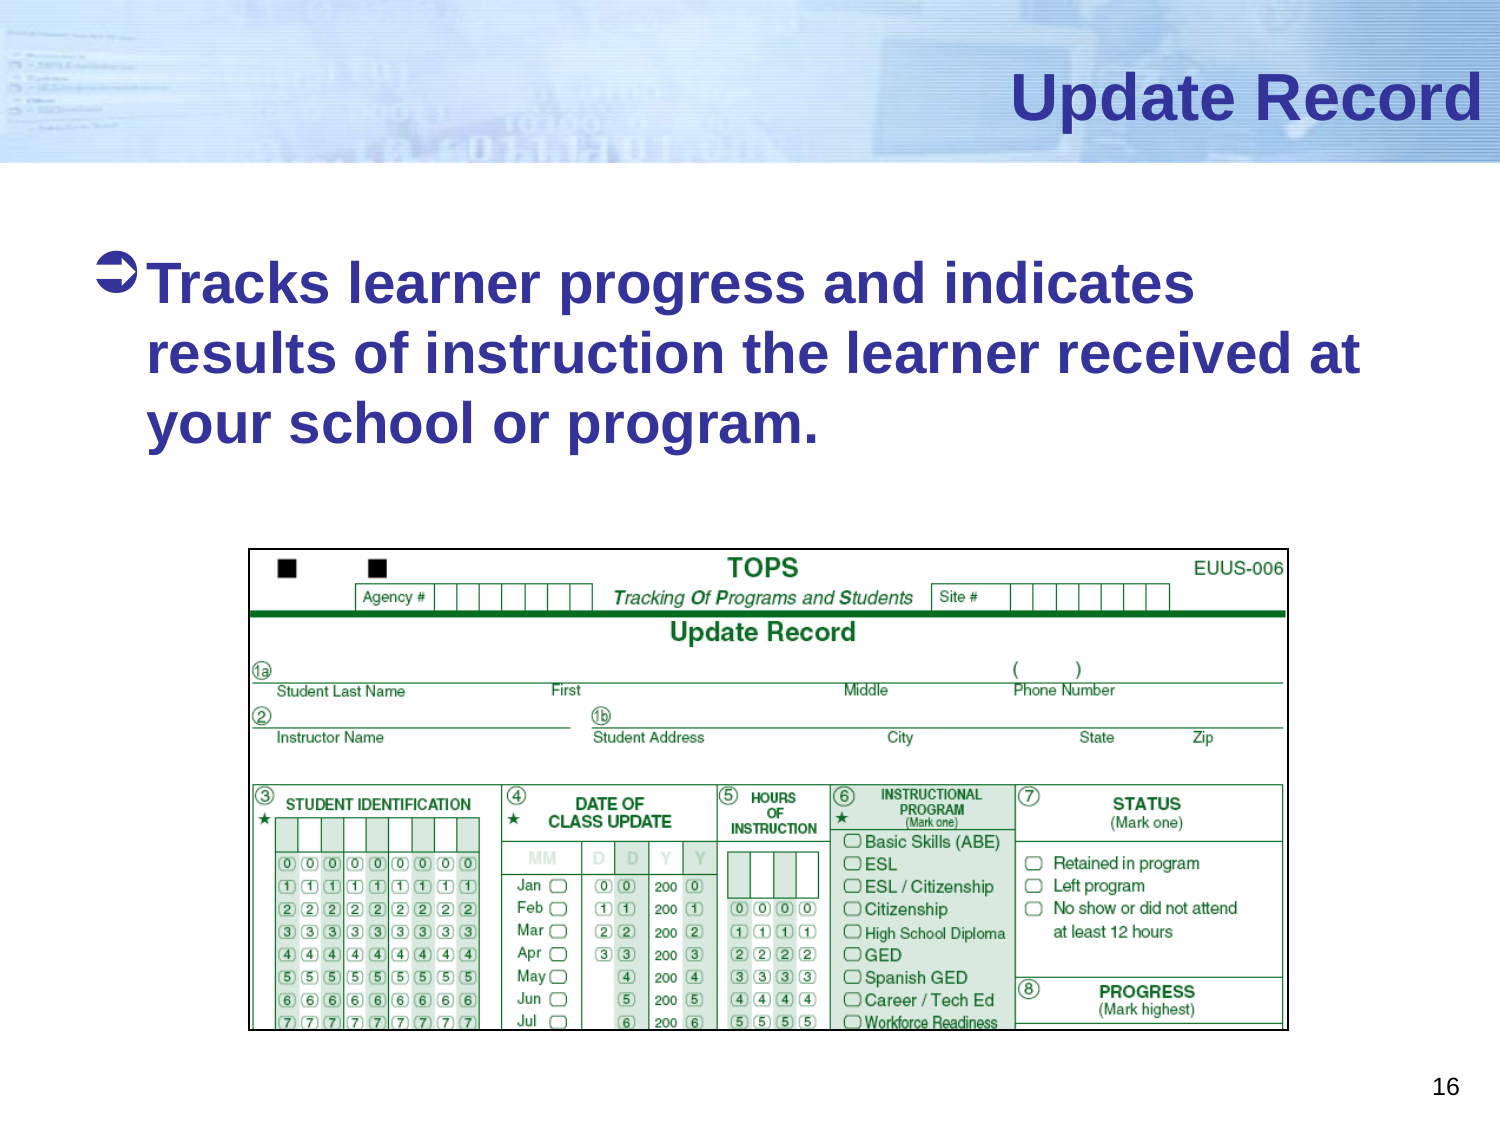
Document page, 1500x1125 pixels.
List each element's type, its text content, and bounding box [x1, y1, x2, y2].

title Hours of Instruction [0, 0, 224, 163]
title Update Record [224, 0, 1500, 188]
slide_number 16 [1124, 1062, 1476, 1104]
list Tracks learner progress and indicates results of instruction the learner received at your school or program. [74, 237, 1388, 913]
picture [249, 549, 1288, 1030]
